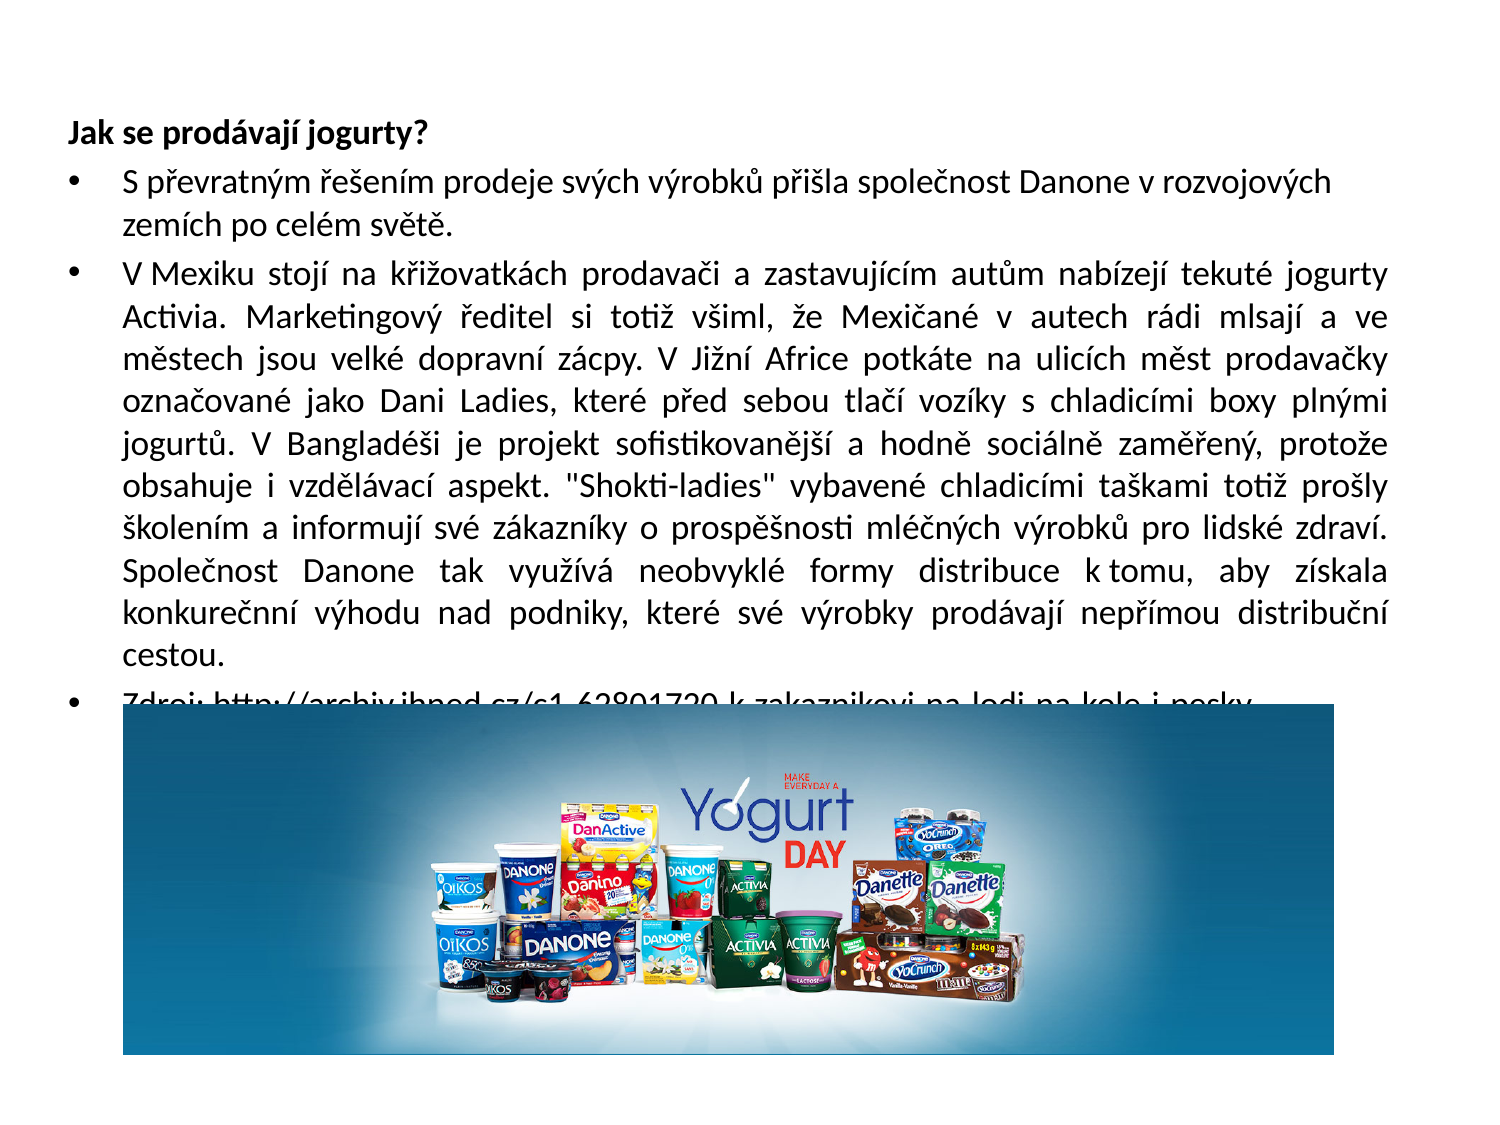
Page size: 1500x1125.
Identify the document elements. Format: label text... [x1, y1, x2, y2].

picture [123, 703, 1334, 1055]
list Jak se prodávají jogurty? S převratným řešením prodeje svých výrobků přišla společnost Danone v rozvojových zemích po celém světě. V Mexiku stojí na křižovatkách prodavači a zastavujícím autům nabízejí tekuté jogurty Activia. Marketingový ředitel si totiž všiml, že Mexičané v autech rádi mlsají a ve městech jsou velké dopravní zácpy. V Jižní Africe potkáte na ulicích měst prodavačky označované jako Dani Ladies, které před sebou tlačí vozíky s chladicími boxy plnými jogurtů. V Bangladéši je projekt sofistikovanější a hodně sociálně zaměřený, protože obsahuje i vzdělávací aspekt. "Shokti-ladies" vybavené chladicími taškami totiž prošly školením a informují své zákazníky o prospěšnosti mléčných výrobků pro lidské zdraví. Společnost Danone tak využívá neobvyklé formy distribuce k tomu, aby získala konkurečnní výhodu nad podniky, které své výrobky prodávají nepřímou distribuční cestou. Zdroj: http://archiv.ihned.cz/c1-62801720-k-zakaznikovi-na-lodi-na-kole-i-pesky [53, 101, 1404, 740]
